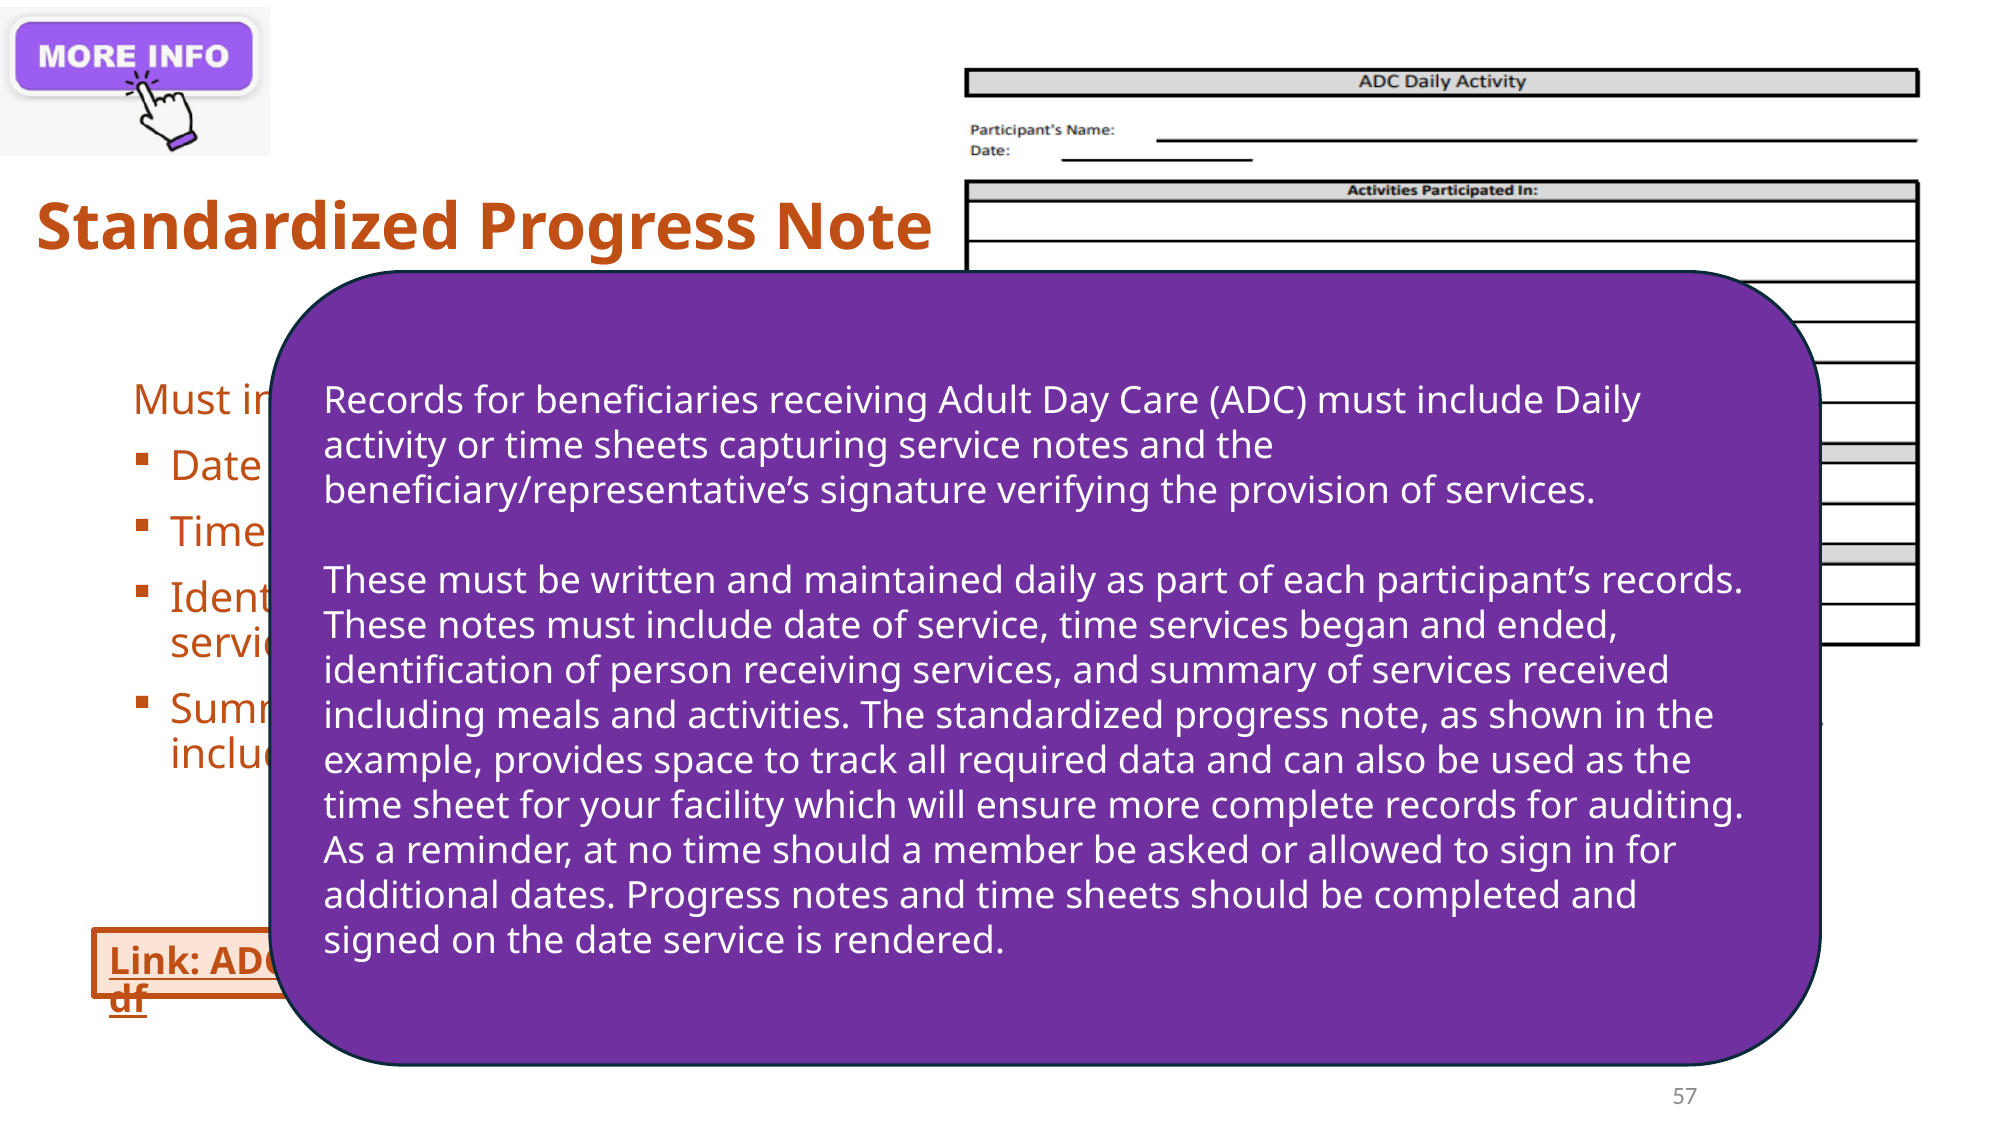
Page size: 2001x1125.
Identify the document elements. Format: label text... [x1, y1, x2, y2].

list Must include: Date of service Time service began/ended Identity of person receiving services Summary of services received including meals and activities [117, 291, 328, 930]
picture [0, 7, 271, 156]
text_box Records for beneficiaries receiving Adult Day Care (ADC) must include Daily activity or time sheets capturing service notes and the beneficiary/representative’s signature verifying the provision of services. These must be written and maintained daily as part of each participant’s records. These notes must include date of service, time services began and ended, identification of person receiving services, and summary of services received including meals and activities. The standardized progress note, as shown in the example, provides space to track all required data and can also be used as the time sheet for your facility which will ensure more complete records for auditing. As a reminder, at no time should a member be asked or allowed to sign in for additional dates. Progress notes and time sheets should be completed and signed on the date service is rendered. [268, 270, 1799, 1067]
slide_number 57 [1539, 1065, 1713, 1125]
text_box Link: ADC-Standardized-Progress-Note.pdf [94, 930, 283, 996]
title Standardized Progress Note [0, 155, 943, 303]
picture [943, 44, 1945, 1008]
